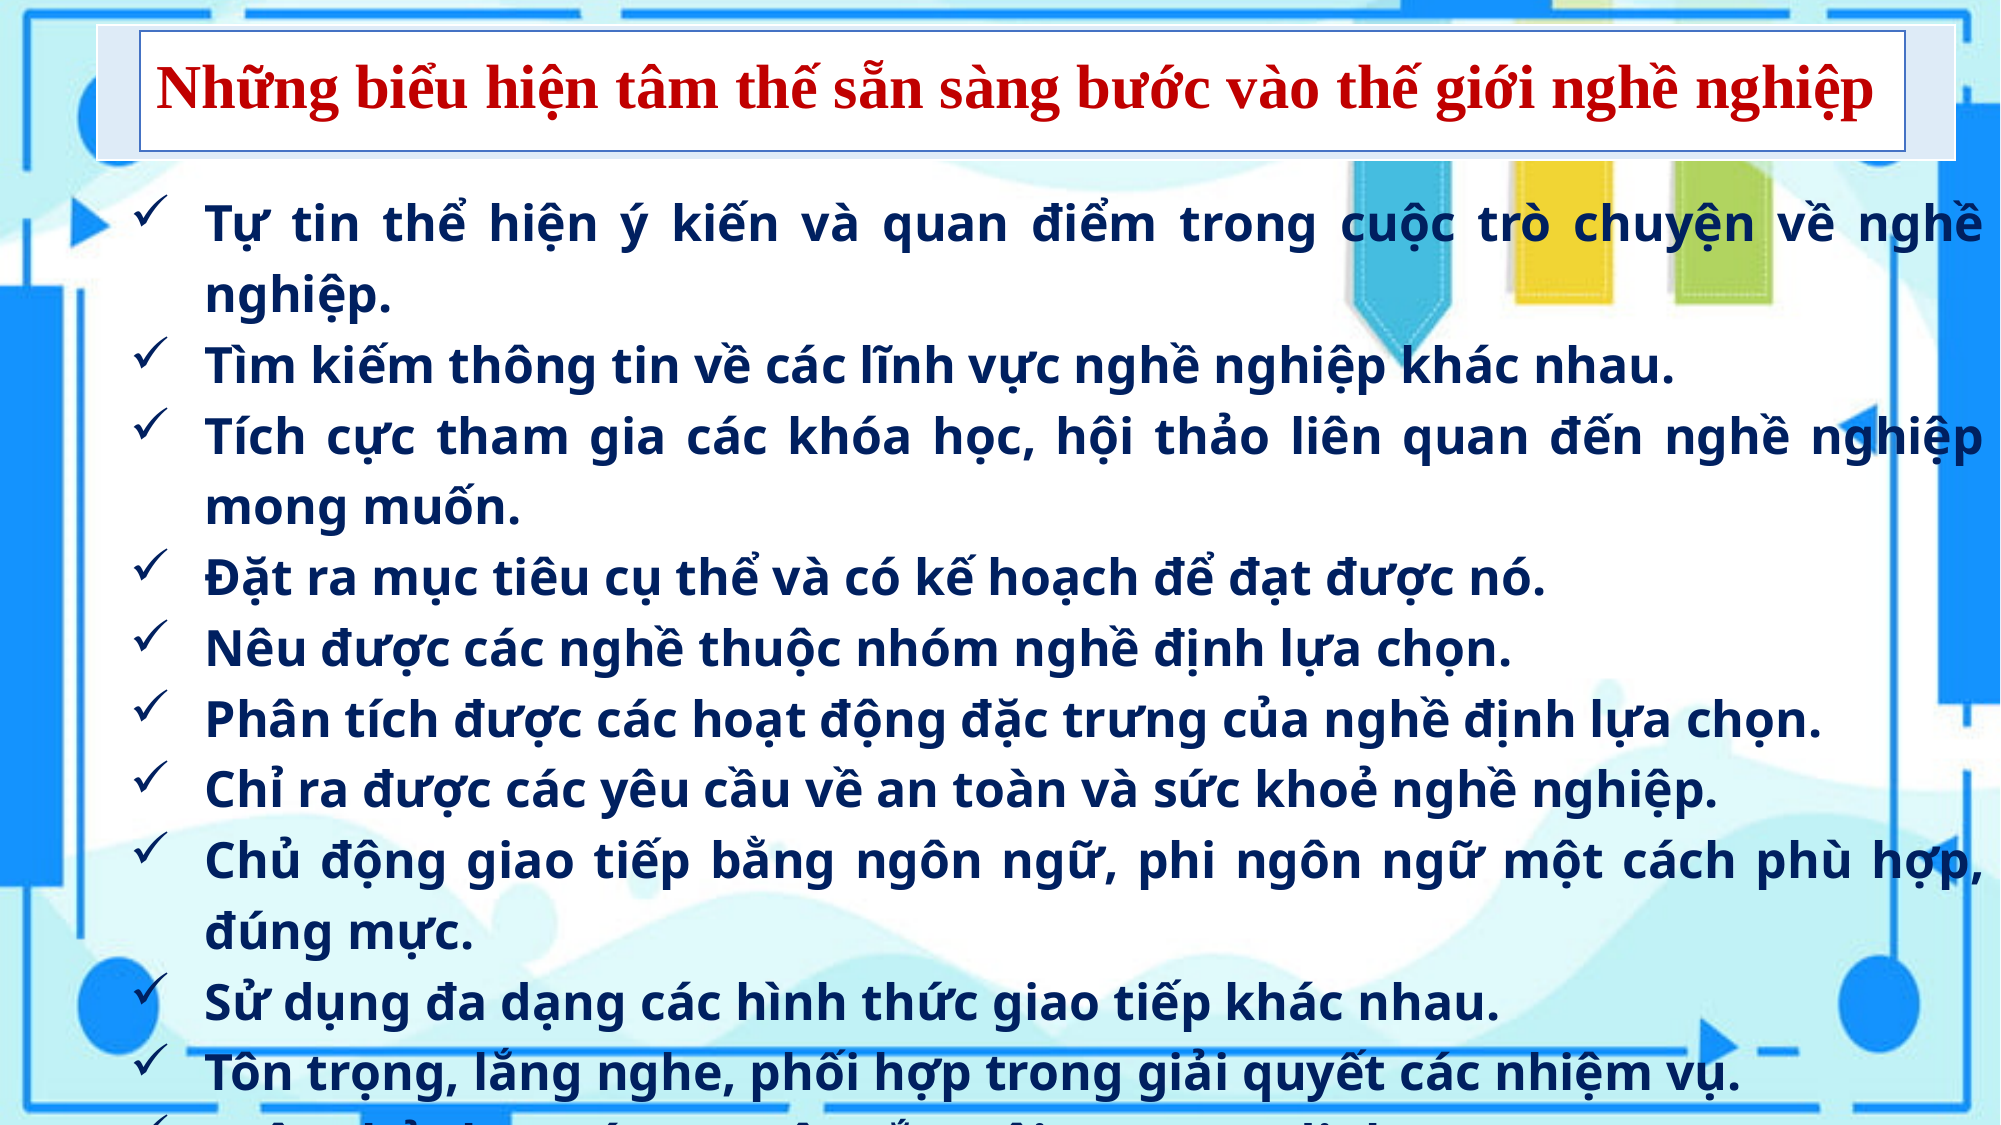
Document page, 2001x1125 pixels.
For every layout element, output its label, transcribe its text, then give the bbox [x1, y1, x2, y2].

picture [0, 0, 2001, 1125]
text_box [96, 25, 1955, 160]
text_box Tự tin thể hiện ý kiến và quan điểm trong cuộc trò chuyện về nghề nghiệp. Tìm kiếm thông tin về các lĩnh vực nghề nghiệp khác nhau. Tích cực tham gia các khóa học, hội thảo liên quan đến nghề nghiệp mong muốn. Đặt ra mục tiêu cụ thể và có kế hoạch để đạt được nó. Nêu được các nghề thuộc nhóm nghề định lựa chọn. Phân tích được các hoạt động đặc trưng của nghề định lựa chọn. Chỉ ra được các yêu cầu về an toàn và sức khoẻ nghề nghiệp. Chủ động giao tiếp bằng ngôn ngữ, phi ngôn ngữ một cách phù hợp, đúng mực. Sử dụng đa dạng các hình thức giao tiếp khác nhau. Tôn trọng, lắng nghe, phối hợp trong giải quyết các nhiệm vụ. Tuân thủ theo các nguyên tắc, nội quy, quy định. Sẵn sàng hoàn thành các nhiệm vụ được giao. [114, 173, 2000, 1125]
